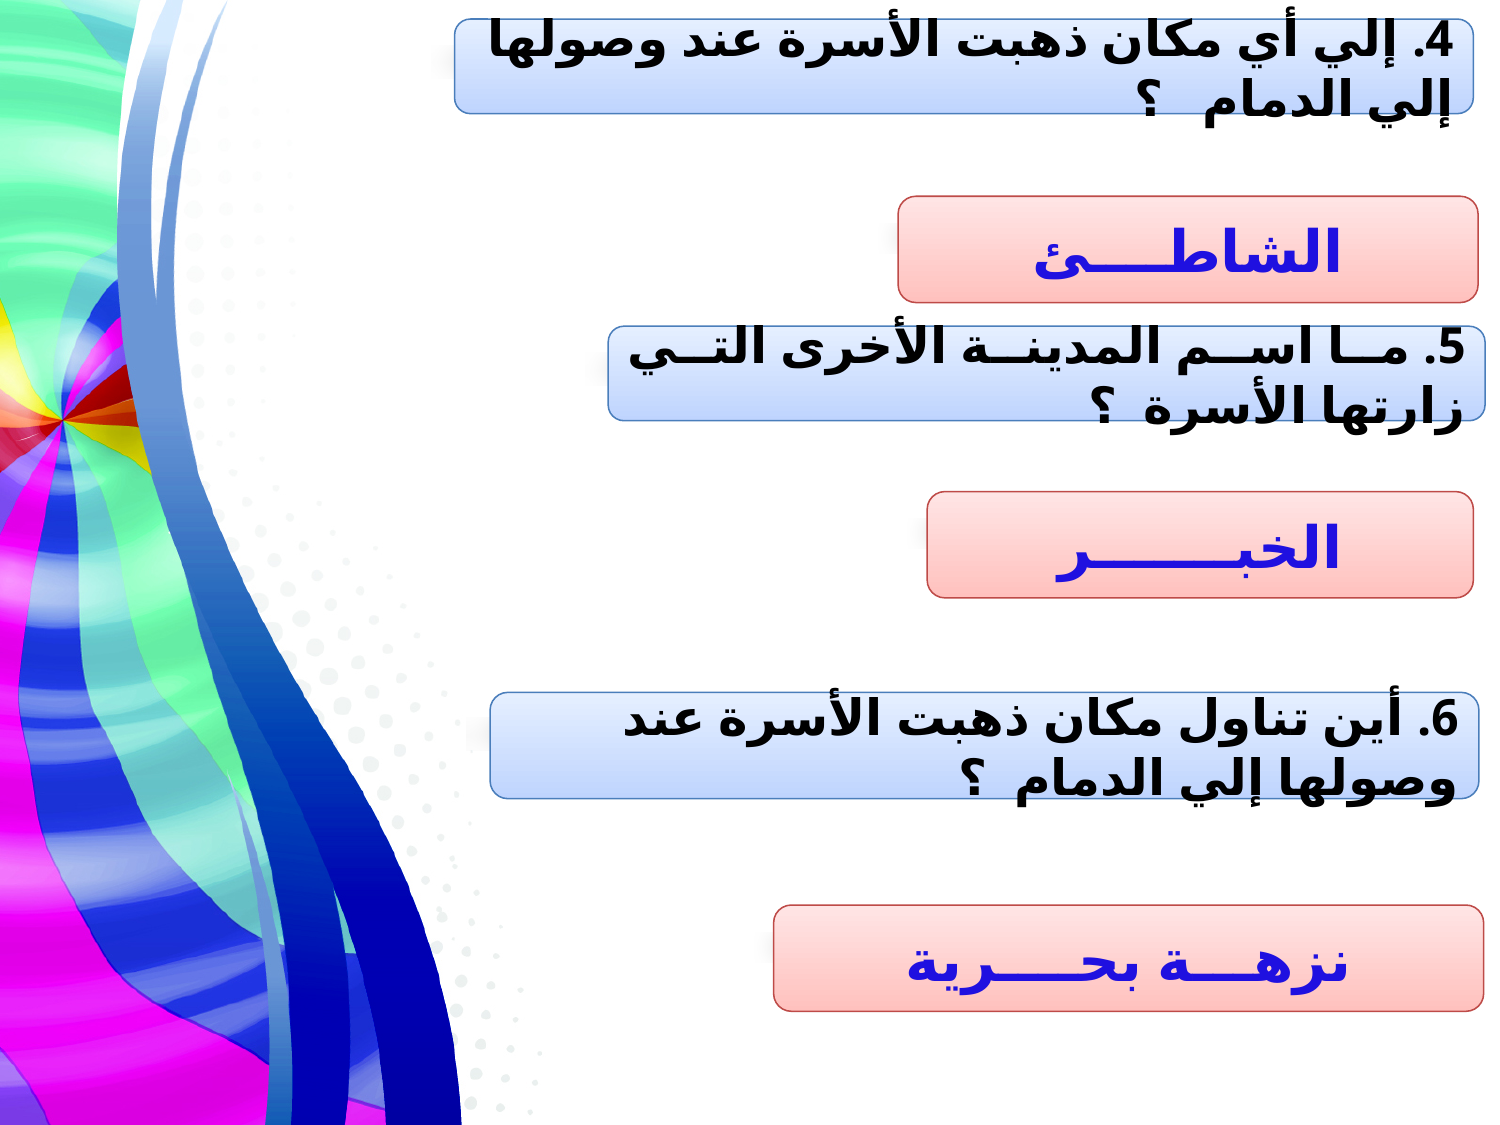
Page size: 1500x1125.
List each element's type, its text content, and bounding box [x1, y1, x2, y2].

text_box الشاطــــئ [897, 195, 1479, 304]
text_box نزهـــة بحــــرية [772, 904, 1485, 1013]
text_box 6. أين تناول مكان ذهبت الأسرة عند وصولها إلي الدمام ؟ [489, 691, 1480, 800]
text_box 5. ما اسم المدينة الأخرى التي زارتها الأسرة ؟ [607, 325, 1486, 422]
picture [0, 0, 1500, 1125]
text_box الخبـــــــر [926, 490, 1475, 599]
text_box 4. إلي أي مكان ذهبت الأسرة عند وصولها إلي الدمام ؟ [453, 18, 1475, 115]
